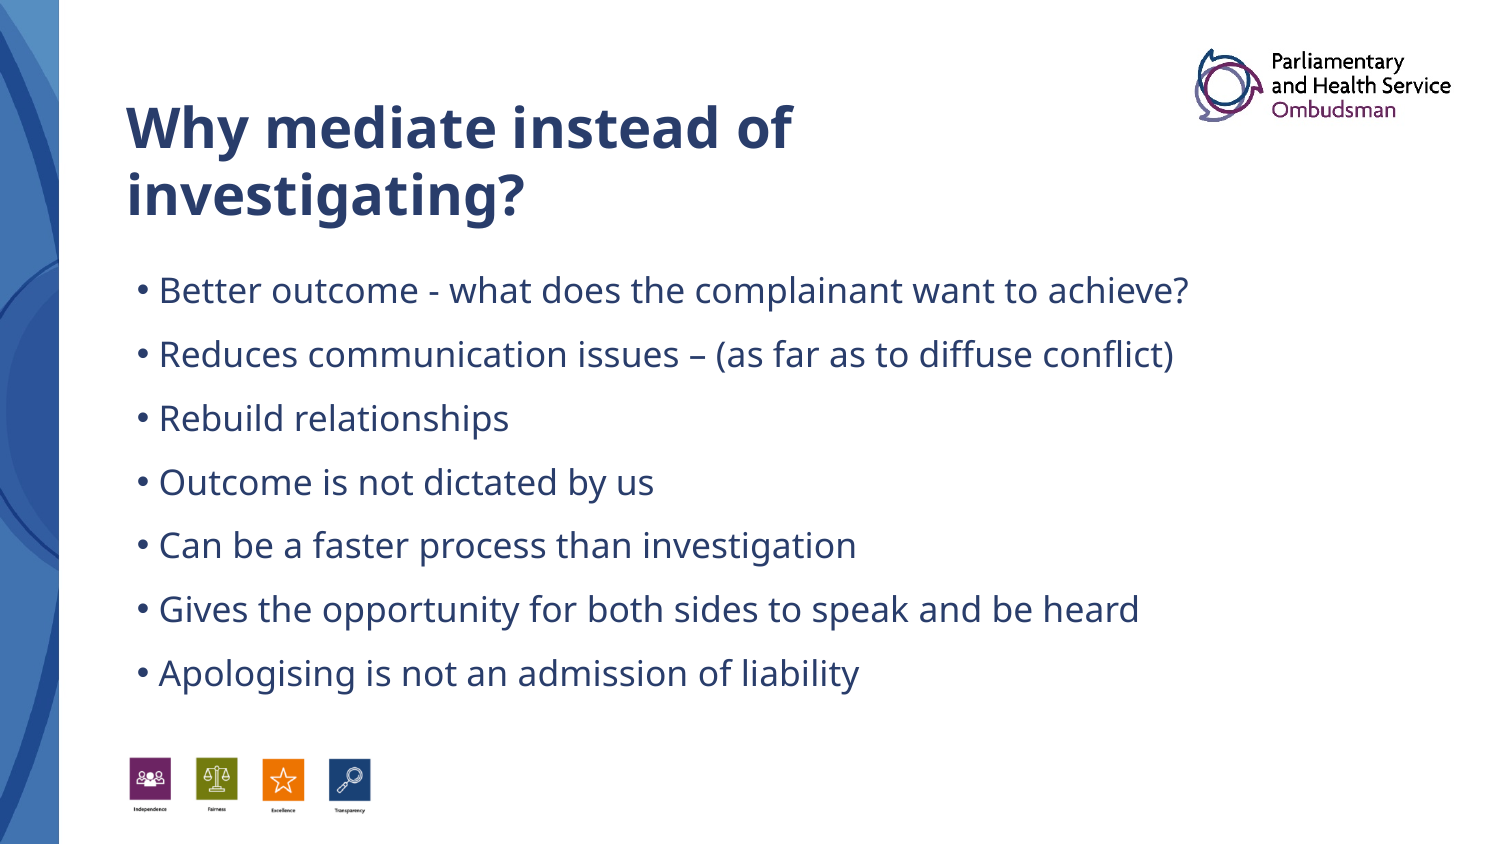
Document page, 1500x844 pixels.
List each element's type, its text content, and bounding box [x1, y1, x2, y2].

text_box Better outcome - what does the complainant want to achieve?​ Reduces communication issues – (as far as to diffuse conflict)​ Rebuild relationships​ Outcome is not dictated by us​ Can be a faster process than investigation​ Gives the opportunity for both sides to speak and be heard​ Apologising is not an admission of liability [122, 239, 1304, 746]
title Why mediate instead of investigating? [111, 89, 1172, 230]
picture [0, 0, 1500, 844]
